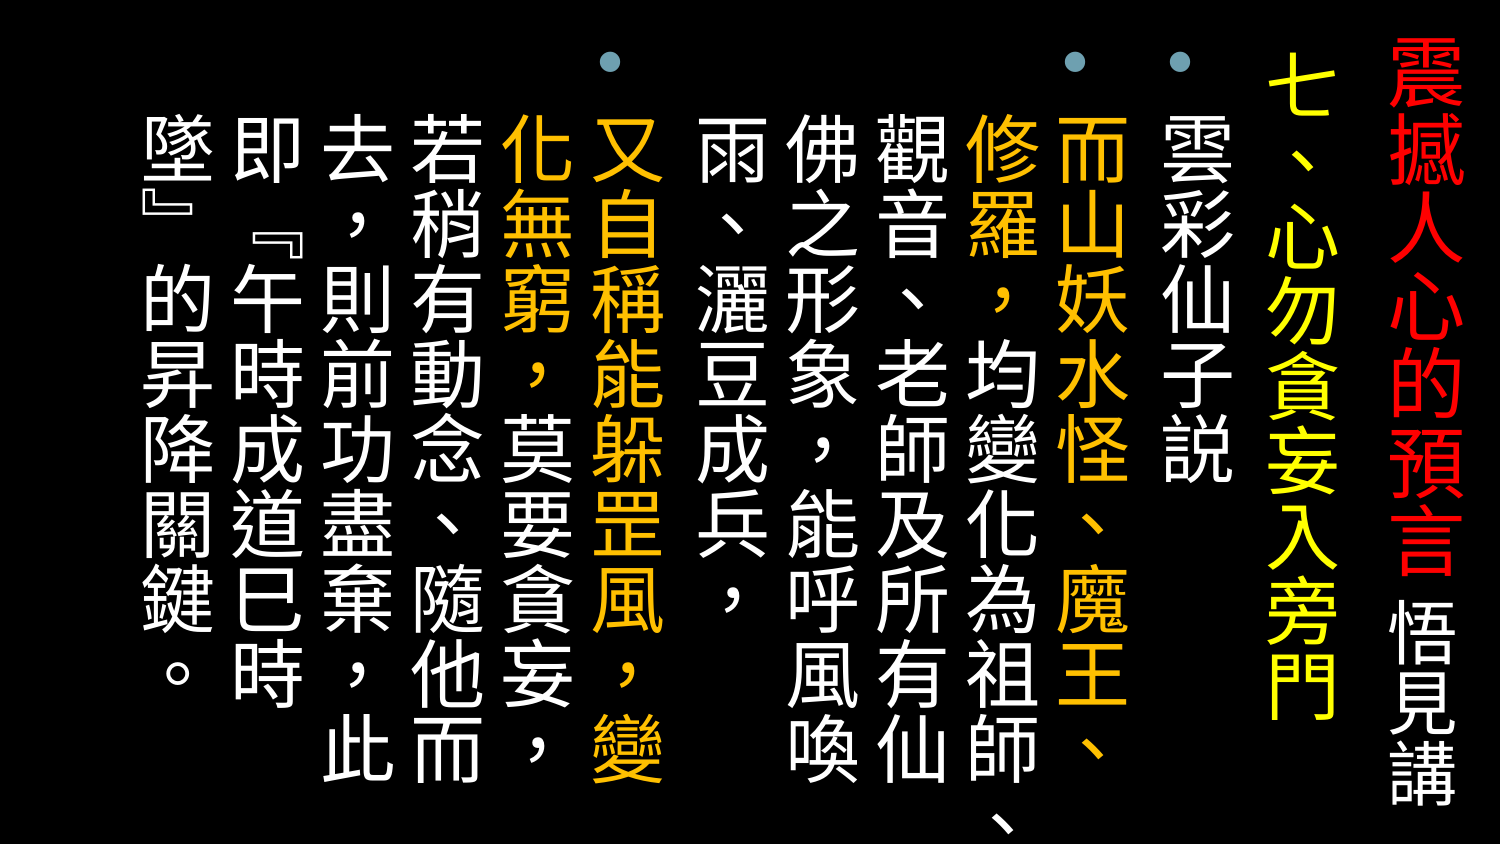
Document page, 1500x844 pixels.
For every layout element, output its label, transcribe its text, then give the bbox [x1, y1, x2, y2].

title 震撼人心的預言 悟見講 [1364, 21, 1483, 820]
list 七、心勿貪妄入旁門 雲彩仙子説 而山妖水怪、魔王、修羅，均變化為祖師、觀音、老師及所有仙佛之形象，能呼風喚雨、灑豆成兵， 又自稱能躲罡風，變化無窮，莫要貪妄，若稍有動念、隨他而去，則前功盡棄，此即『午時成道巳時墜』的昇降關鍵。 [29, 27, 1365, 820]
